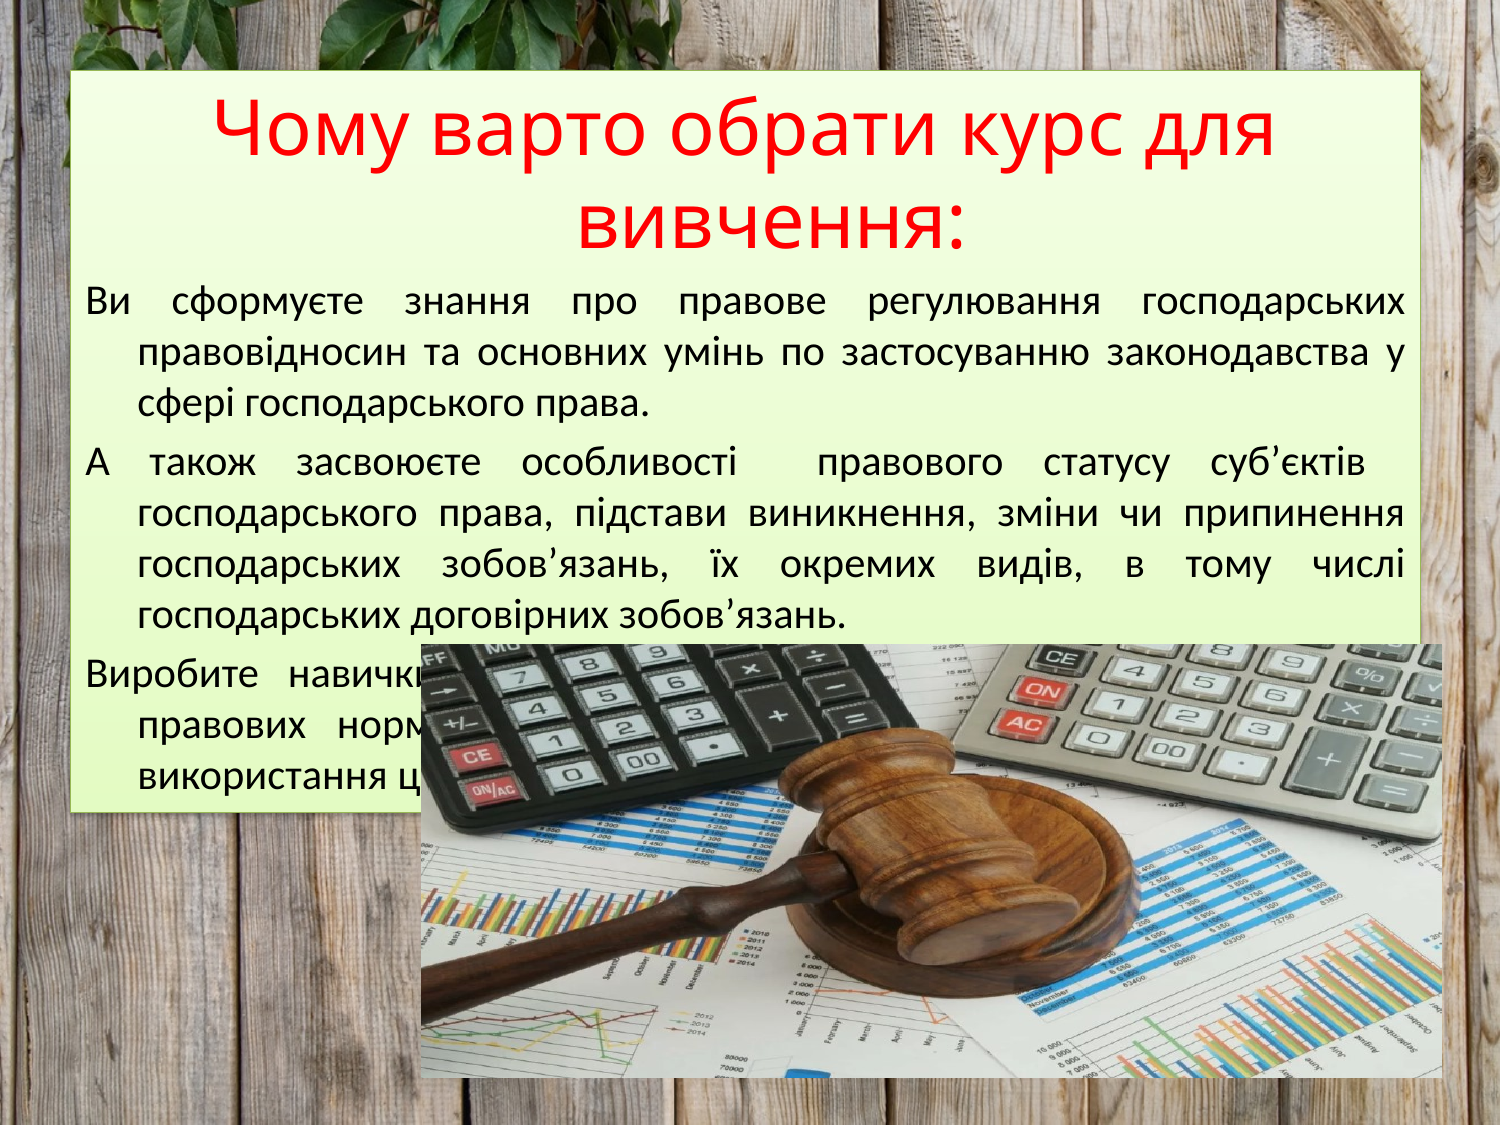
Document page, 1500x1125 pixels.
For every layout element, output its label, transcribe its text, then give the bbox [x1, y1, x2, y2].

list Чому варто обрати курс для вивчення: Ви сформуєте знання про правове регулювання господарських правовідносин та основних умінь по застосуванню законодавства у сфері господарського права. А також засвоюєте особливості правового статусу суб’єктів господарського права, підстави виникнення, зміни чи припинення господарських зобов’язань, їх окремих видів, в тому числі господарських договірних зобов’язань. Виробите навички та вміння комплексного аналізу та тлумачення правових норм; знання правничої термінології та здатність до використання цього правового інструментарію на практиці. [70, 70, 1421, 813]
picture [0, 0, 1500, 1125]
